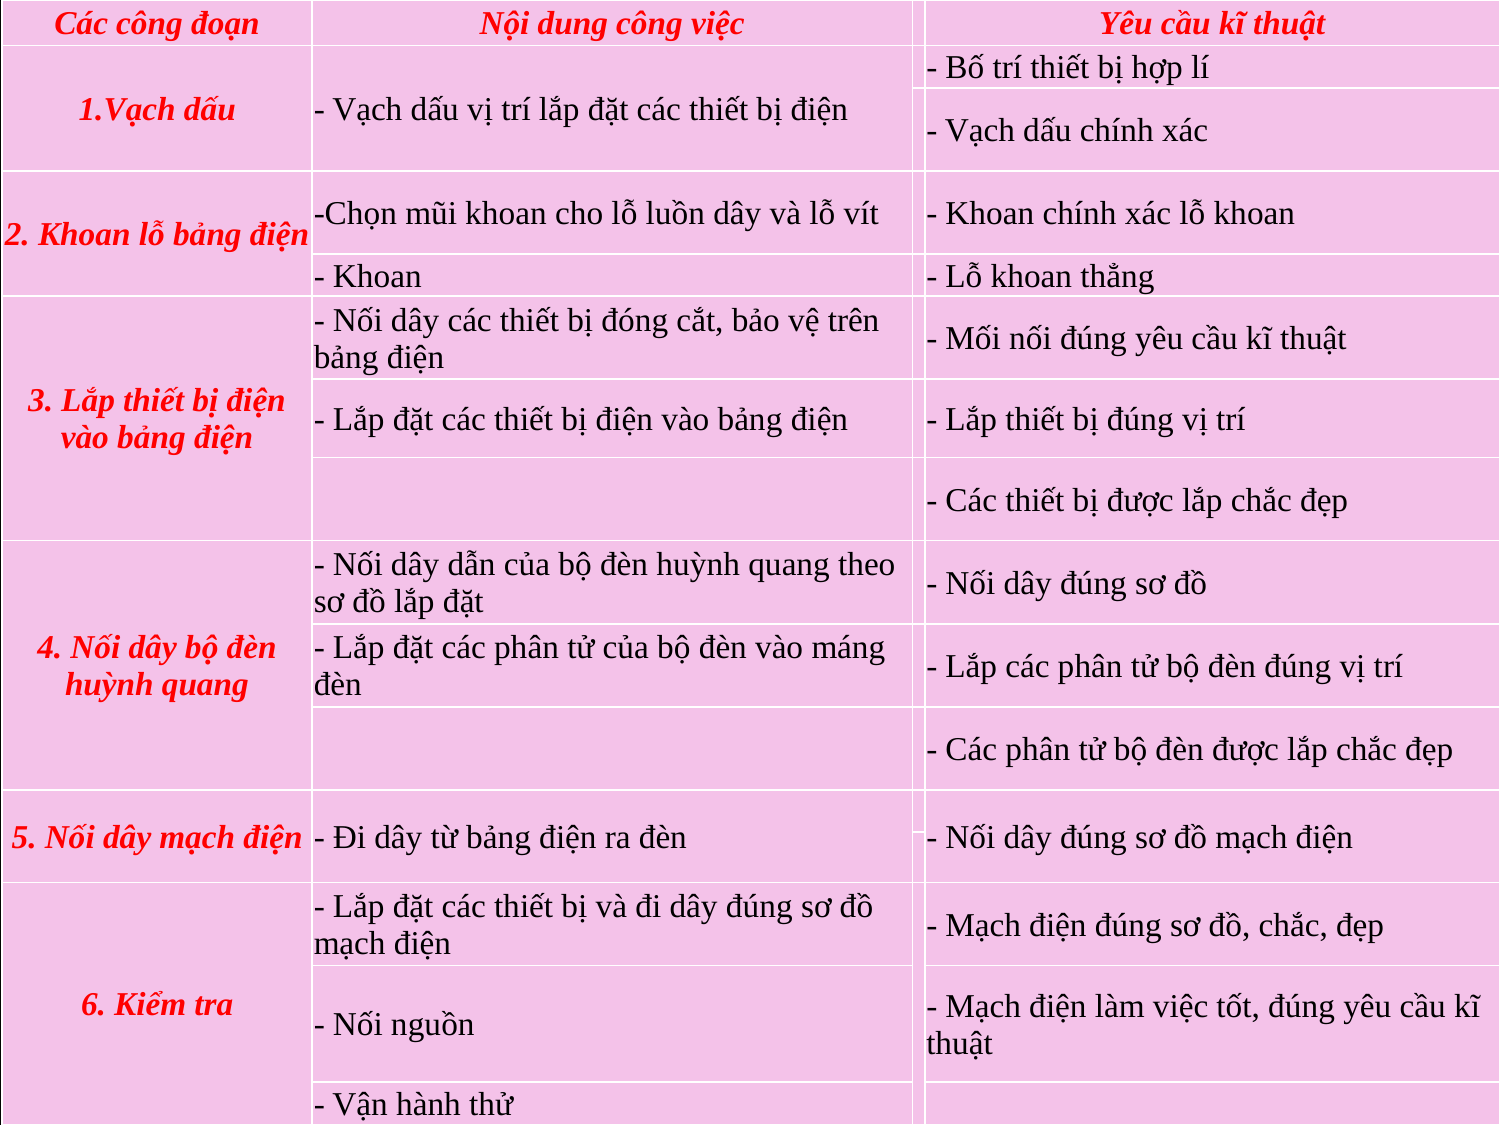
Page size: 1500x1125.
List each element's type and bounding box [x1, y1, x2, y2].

list [0, 0, 1500, 1125]
